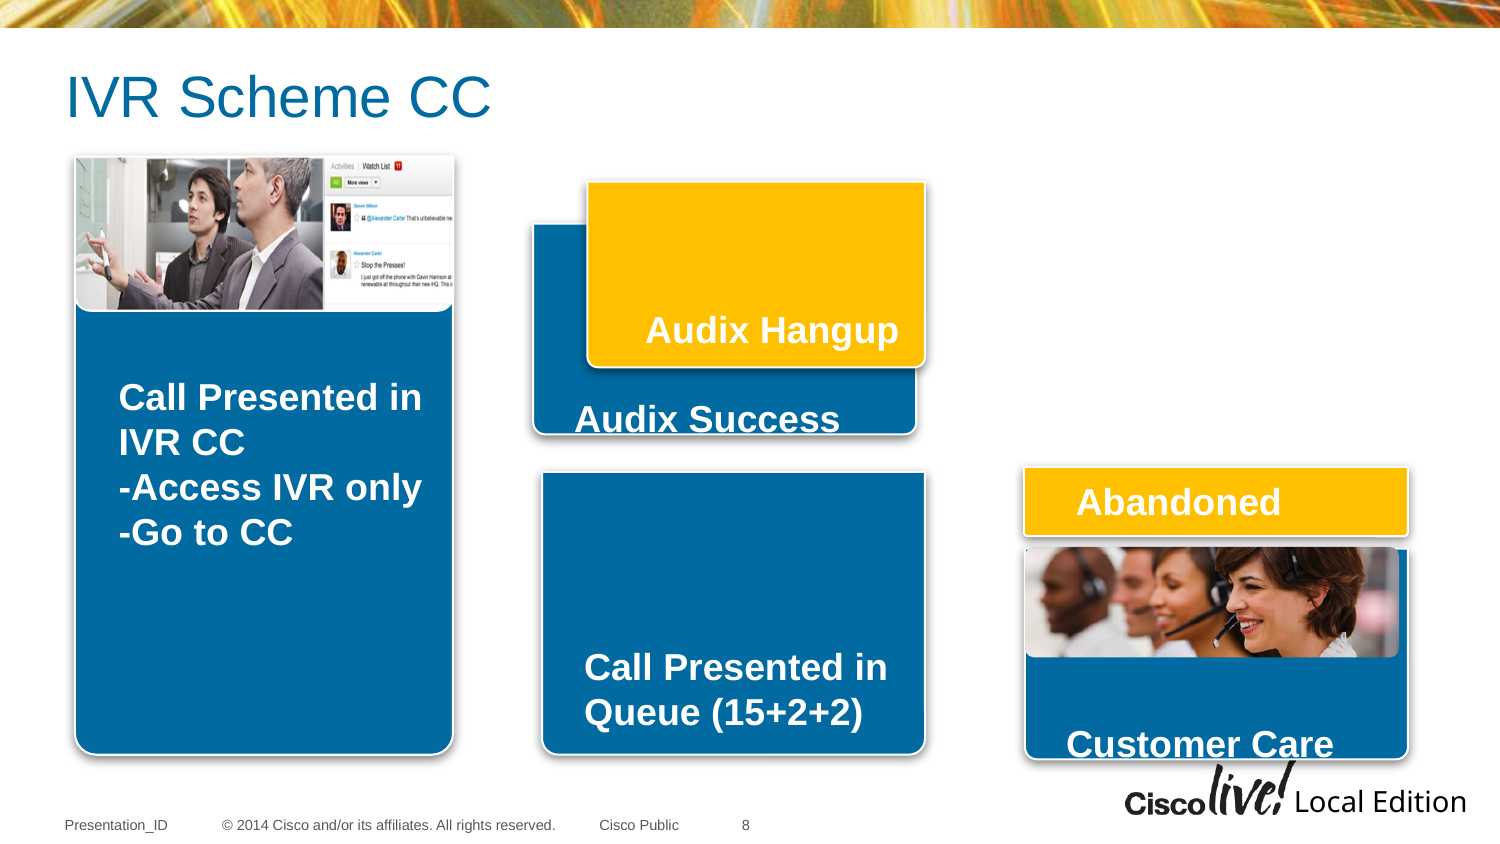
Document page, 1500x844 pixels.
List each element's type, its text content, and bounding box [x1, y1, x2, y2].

text_box Audix Success [532, 222, 918, 436]
text_box Abandoned [1038, 470, 1298, 531]
slide_number 8 [714, 801, 778, 844]
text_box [74, 156, 454, 755]
text_box [586, 180, 926, 369]
picture [1024, 546, 1400, 658]
picture [0, 0, 1500, 28]
text_box Call Presented in Queue (15+2+2) [541, 471, 926, 756]
text_box Customer Care [1024, 547, 1409, 761]
text_box Audix Hangup [607, 298, 915, 359]
text_box [1023, 466, 1409, 537]
title IVR Scheme CC [50, 35, 1447, 162]
picture [1125, 761, 1296, 815]
